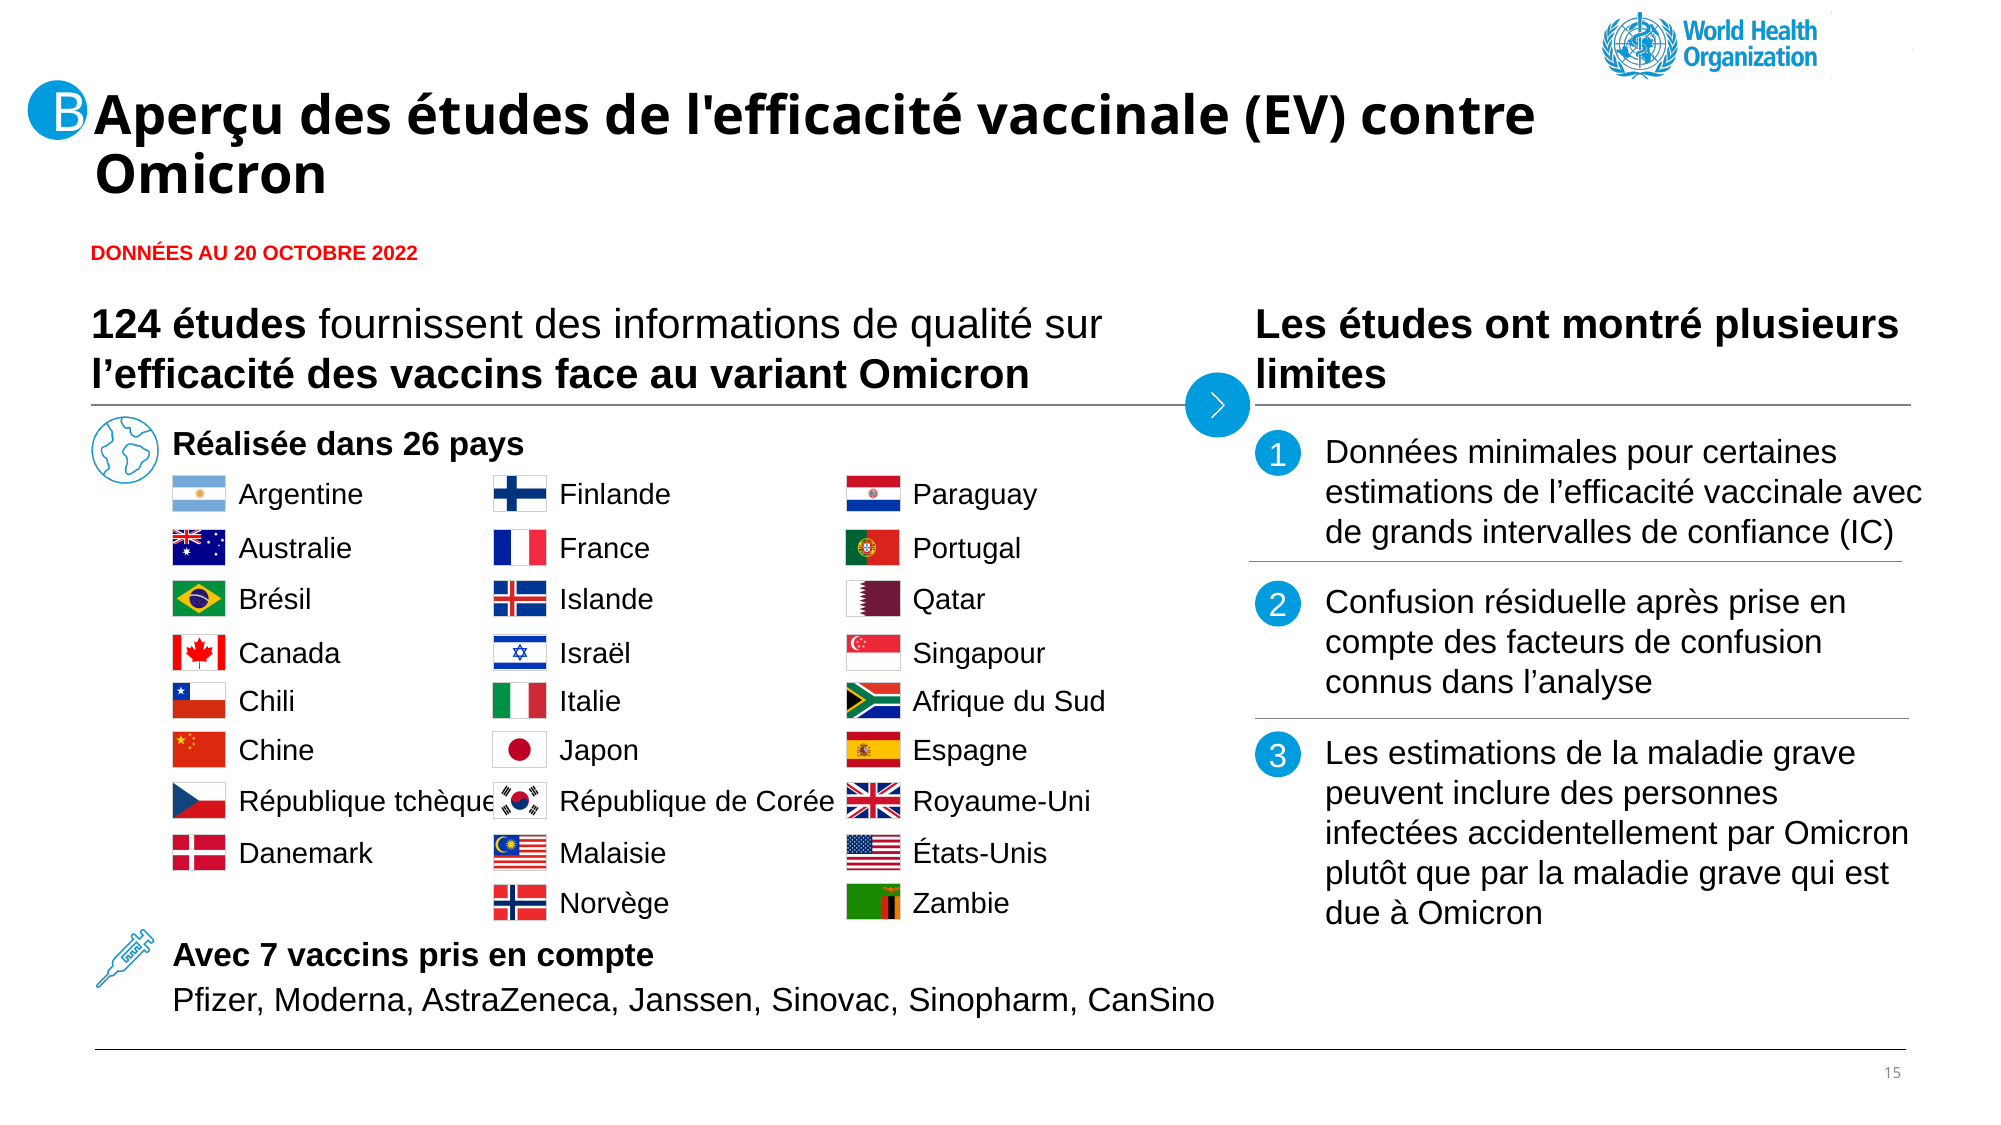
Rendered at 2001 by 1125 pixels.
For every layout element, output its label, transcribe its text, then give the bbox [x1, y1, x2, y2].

picture [846, 834, 900, 871]
picture [493, 782, 547, 819]
text_box Chine [238, 731, 492, 767]
text_box Finlande [559, 484, 823, 511]
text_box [90, 416, 913, 484]
text_box France [559, 529, 823, 565]
text_box Australie [238, 529, 493, 565]
picture [845, 529, 900, 566]
text_box Malaisie [559, 834, 823, 870]
text_box Canada [238, 634, 493, 670]
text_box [1185, 372, 1251, 438]
picture [493, 834, 547, 871]
picture [493, 634, 547, 671]
picture [1602, 12, 1829, 79]
picture [846, 580, 900, 617]
picture [172, 529, 226, 566]
picture [493, 529, 547, 566]
text_box Les études ont montré plusieurs limites [1255, 297, 1911, 398]
picture [492, 731, 547, 768]
picture [493, 475, 547, 512]
picture [90, 924, 159, 993]
picture [846, 682, 900, 719]
picture [172, 682, 226, 719]
text_box Paraguay [912, 475, 1176, 511]
text_box États-Unis [912, 834, 1176, 870]
text_box Portugal [912, 529, 1176, 565]
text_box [1255, 429, 1942, 552]
text_box Italie [559, 682, 823, 718]
text_box Danemark [238, 834, 493, 870]
text_box 124 études fournissent des informations de qualité sur l’efficacité des vaccins face au variant Omicron [91, 296, 1211, 398]
text_box Argentine [238, 484, 493, 511]
text_box Royaume-Uni [912, 782, 1176, 818]
title Aperçu des études de l'efficacité vaccinale (EV) contre Omicron [94, 88, 1648, 276]
text_box Israël [559, 634, 823, 670]
text_box Qatar [912, 580, 1176, 616]
picture [172, 634, 226, 671]
text_box Afrique du Sud [912, 682, 1176, 718]
text_box République de Corée [559, 782, 846, 818]
text_box Singapour [912, 634, 1176, 670]
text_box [1255, 731, 1911, 893]
picture [846, 731, 900, 768]
picture [492, 682, 547, 719]
text_box Norvège [559, 884, 823, 920]
text_box DONNÉES AU 20 OCTOBRE 2022 [90, 239, 418, 265]
text_box Chili [238, 682, 492, 718]
picture [846, 634, 900, 671]
picture [172, 834, 226, 871]
text_box République tchèque [238, 782, 493, 818]
picture [172, 782, 226, 819]
text_box Zambie [912, 884, 1176, 920]
picture [172, 731, 226, 768]
text_box Espagne [912, 731, 1176, 767]
picture [1602, 52, 1632, 79]
picture [172, 580, 226, 617]
slide_number 15 [1754, 1063, 1902, 1082]
picture [493, 580, 547, 617]
picture [493, 884, 547, 921]
text_box Avec 7 vaccins pris en compte [172, 933, 1144, 974]
picture [172, 475, 226, 512]
text_box Pfizer, Moderna, AstraZeneca, Janssen, Sinovac, Sinopharm, CanSino [172, 978, 1450, 1019]
text_box Brésil [238, 580, 493, 616]
picture [846, 475, 900, 512]
picture [846, 883, 901, 920]
picture [846, 782, 900, 819]
text_box B [26, 79, 89, 141]
text_box Japon [559, 731, 823, 767]
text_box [1255, 580, 1911, 662]
text_box Islande [559, 580, 823, 616]
